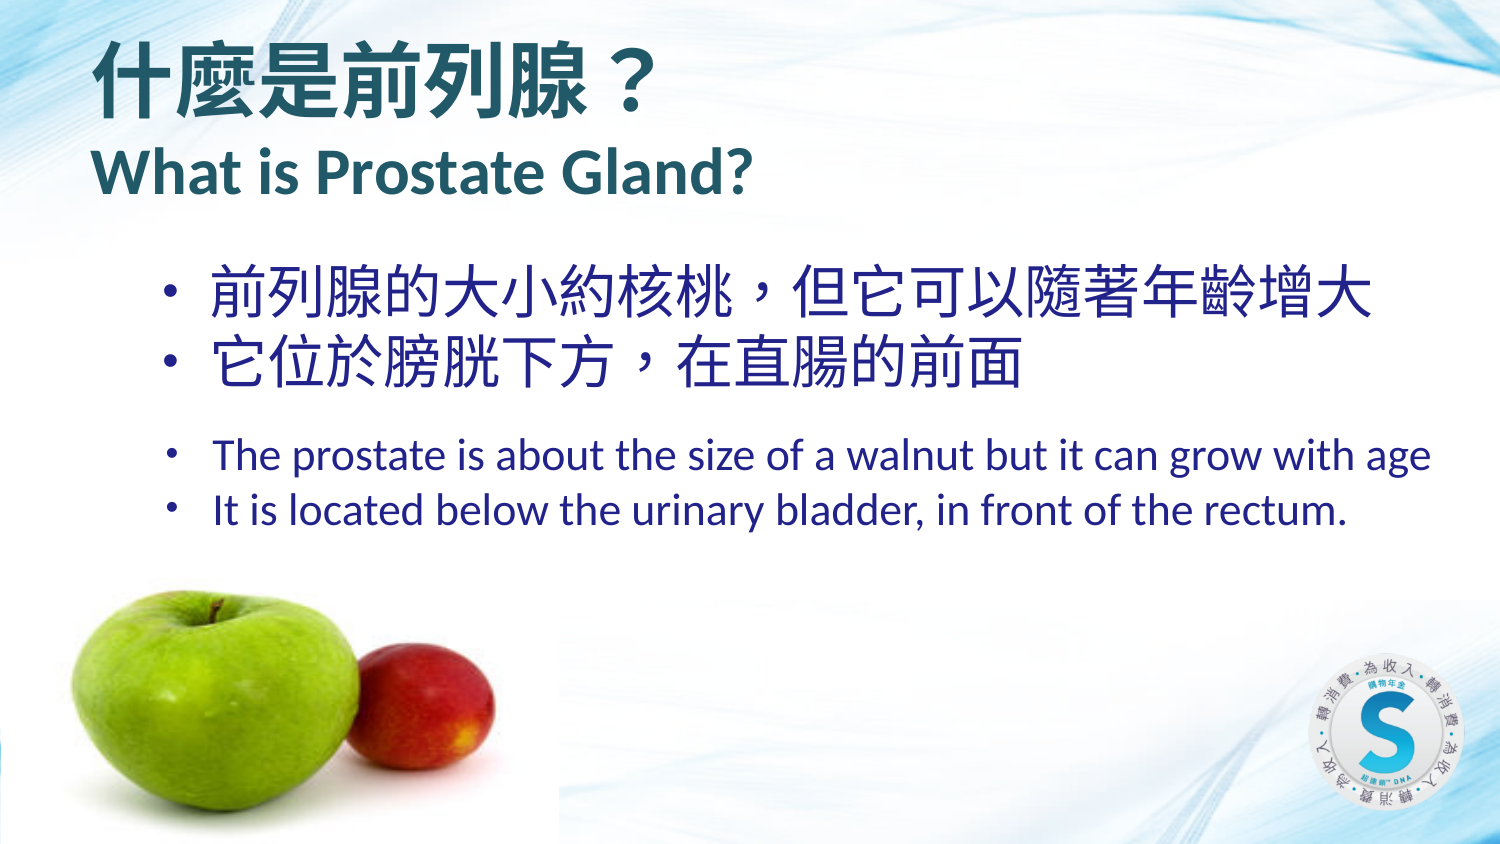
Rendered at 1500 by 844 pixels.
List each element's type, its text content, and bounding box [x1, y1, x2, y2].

text_box 前列腺的大小約核桃，但它可以隨著年齡增大 它位於膀胱下方，在直腸的前面 [147, 248, 1500, 534]
text_box The prostate is about the size of a walnut but it can grow with age It is located below the urinary bladder, in front of the rectum. [150, 417, 1500, 653]
picture [0, 0, 1500, 400]
text_box 什麼是前列腺？ What is Prostate Gland? [76, 20, 1041, 215]
picture [0, 565, 1498, 844]
